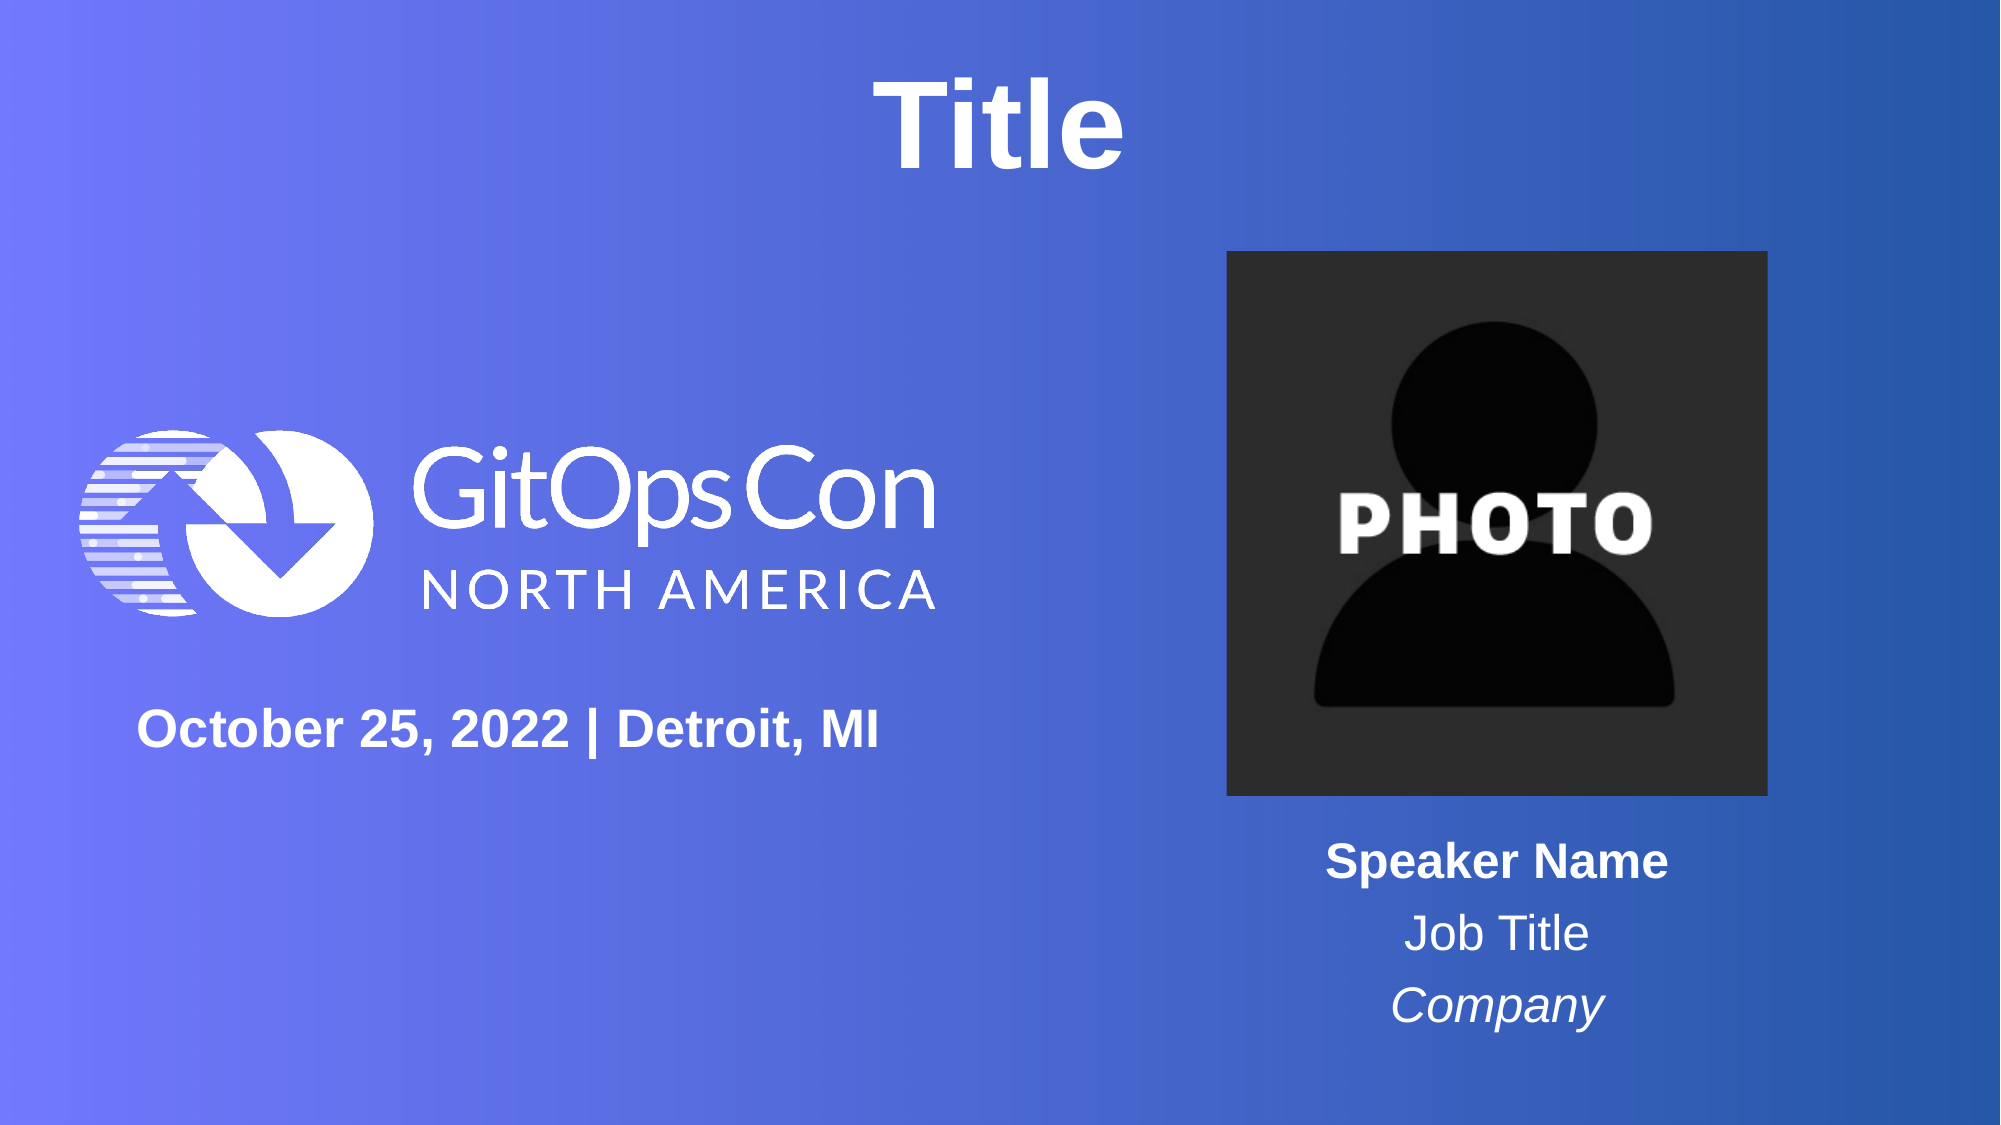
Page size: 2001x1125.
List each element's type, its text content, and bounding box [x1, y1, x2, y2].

picture [0, 0, 2000, 1125]
text_box Speaker Name Job Title Company [1245, 805, 1750, 1056]
text_box Title [137, 19, 1863, 237]
text_box October 25, 2022 | Detroit, MI [116, 682, 903, 811]
